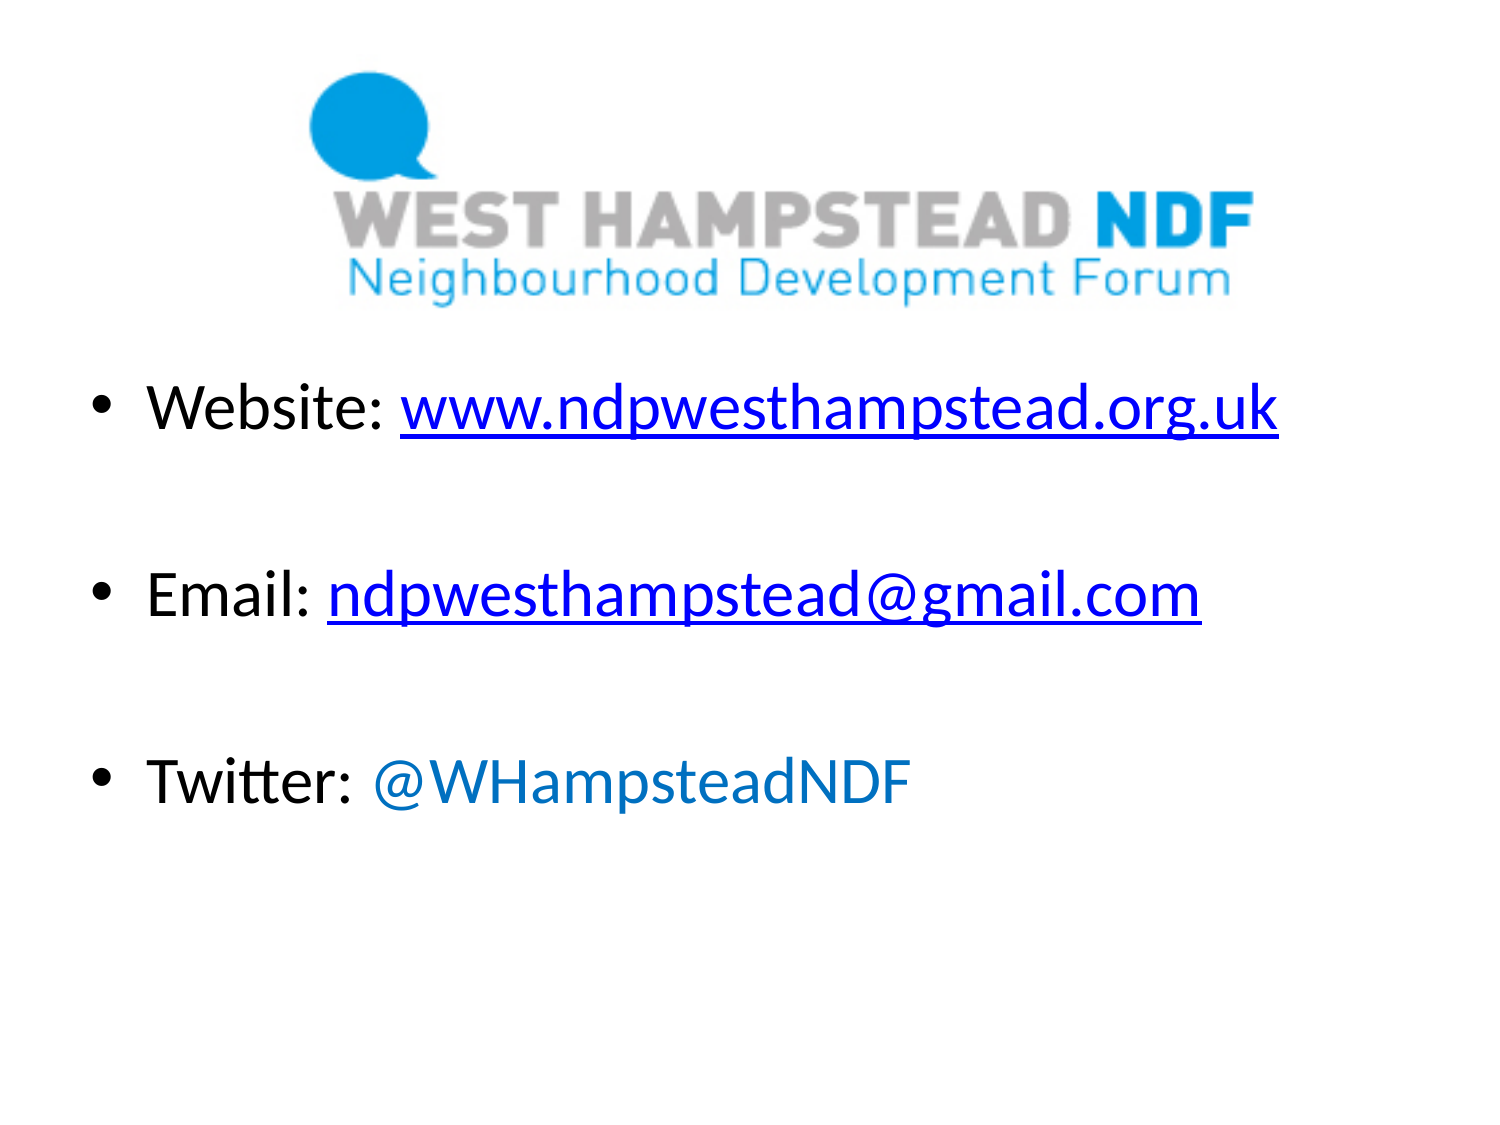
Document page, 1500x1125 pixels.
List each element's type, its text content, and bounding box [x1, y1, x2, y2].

list Website: www.ndpwesthampstead.org.uk Email: ndpwesthampstead@gmail.com Twitter: @WHampsteadNDF [75, 262, 1425, 1005]
picture [229, 54, 1329, 339]
